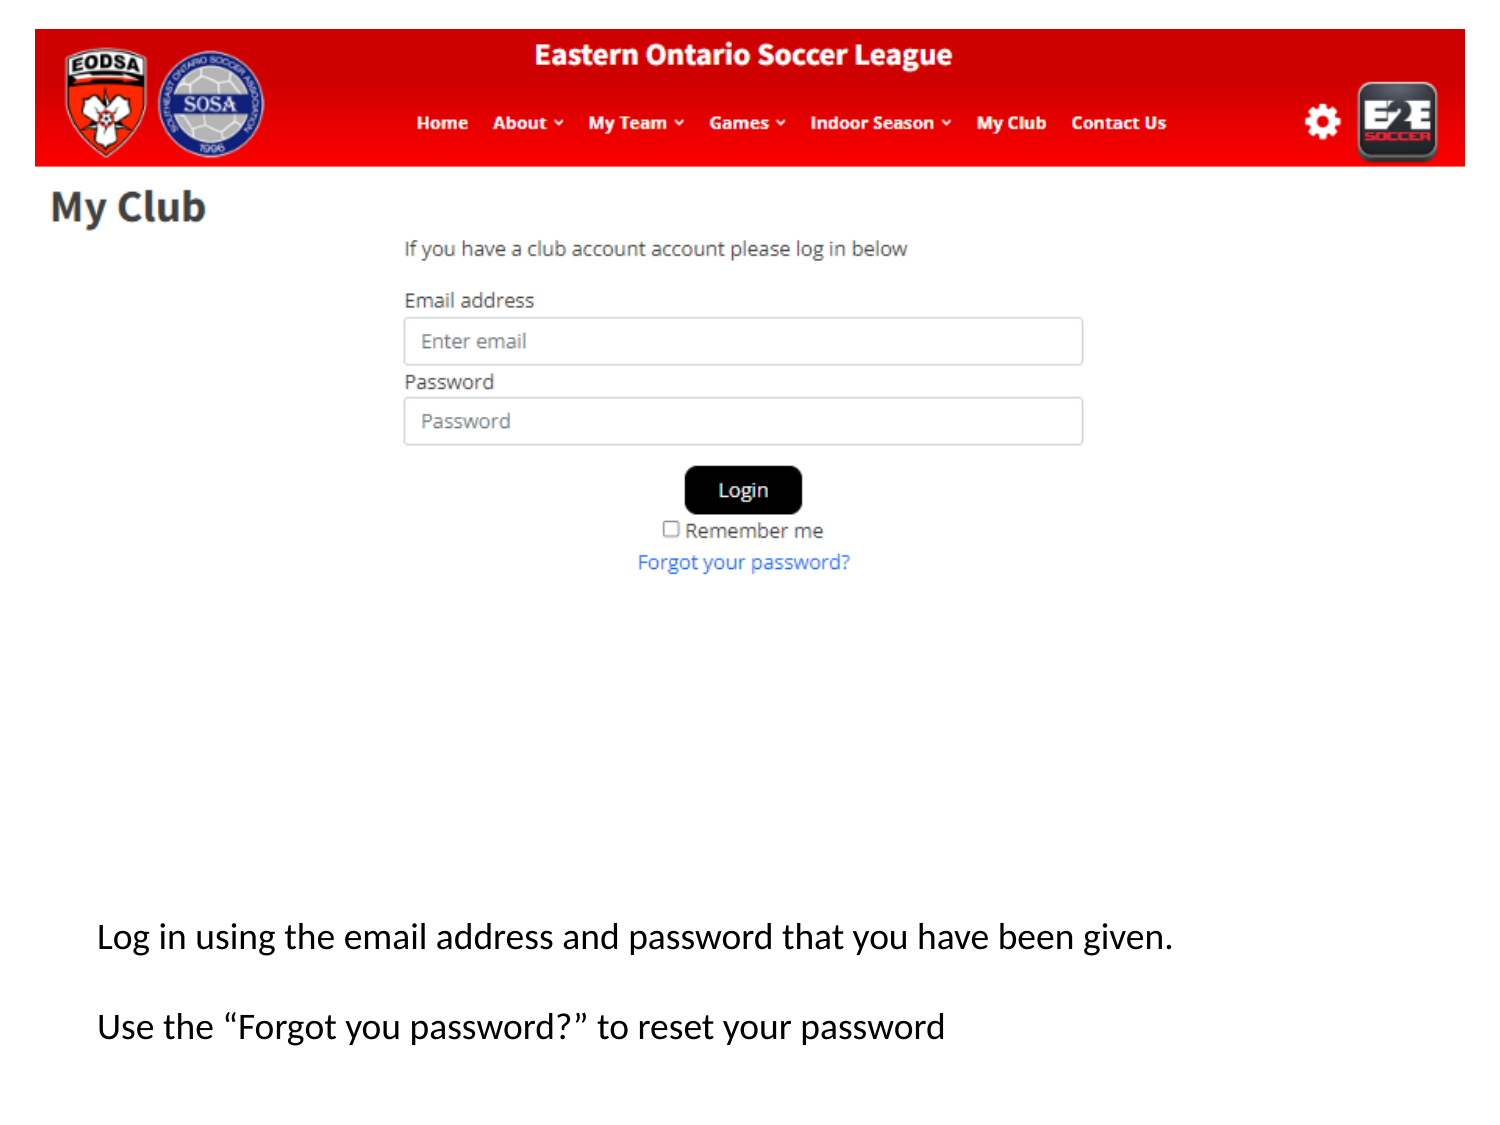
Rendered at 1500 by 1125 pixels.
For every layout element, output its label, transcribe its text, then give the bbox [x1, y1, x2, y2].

text_box Log in using the email address and password that you have been given. Use the “Forgot you password?” to reset your password [82, 904, 1191, 1055]
picture [35, 29, 1465, 709]
